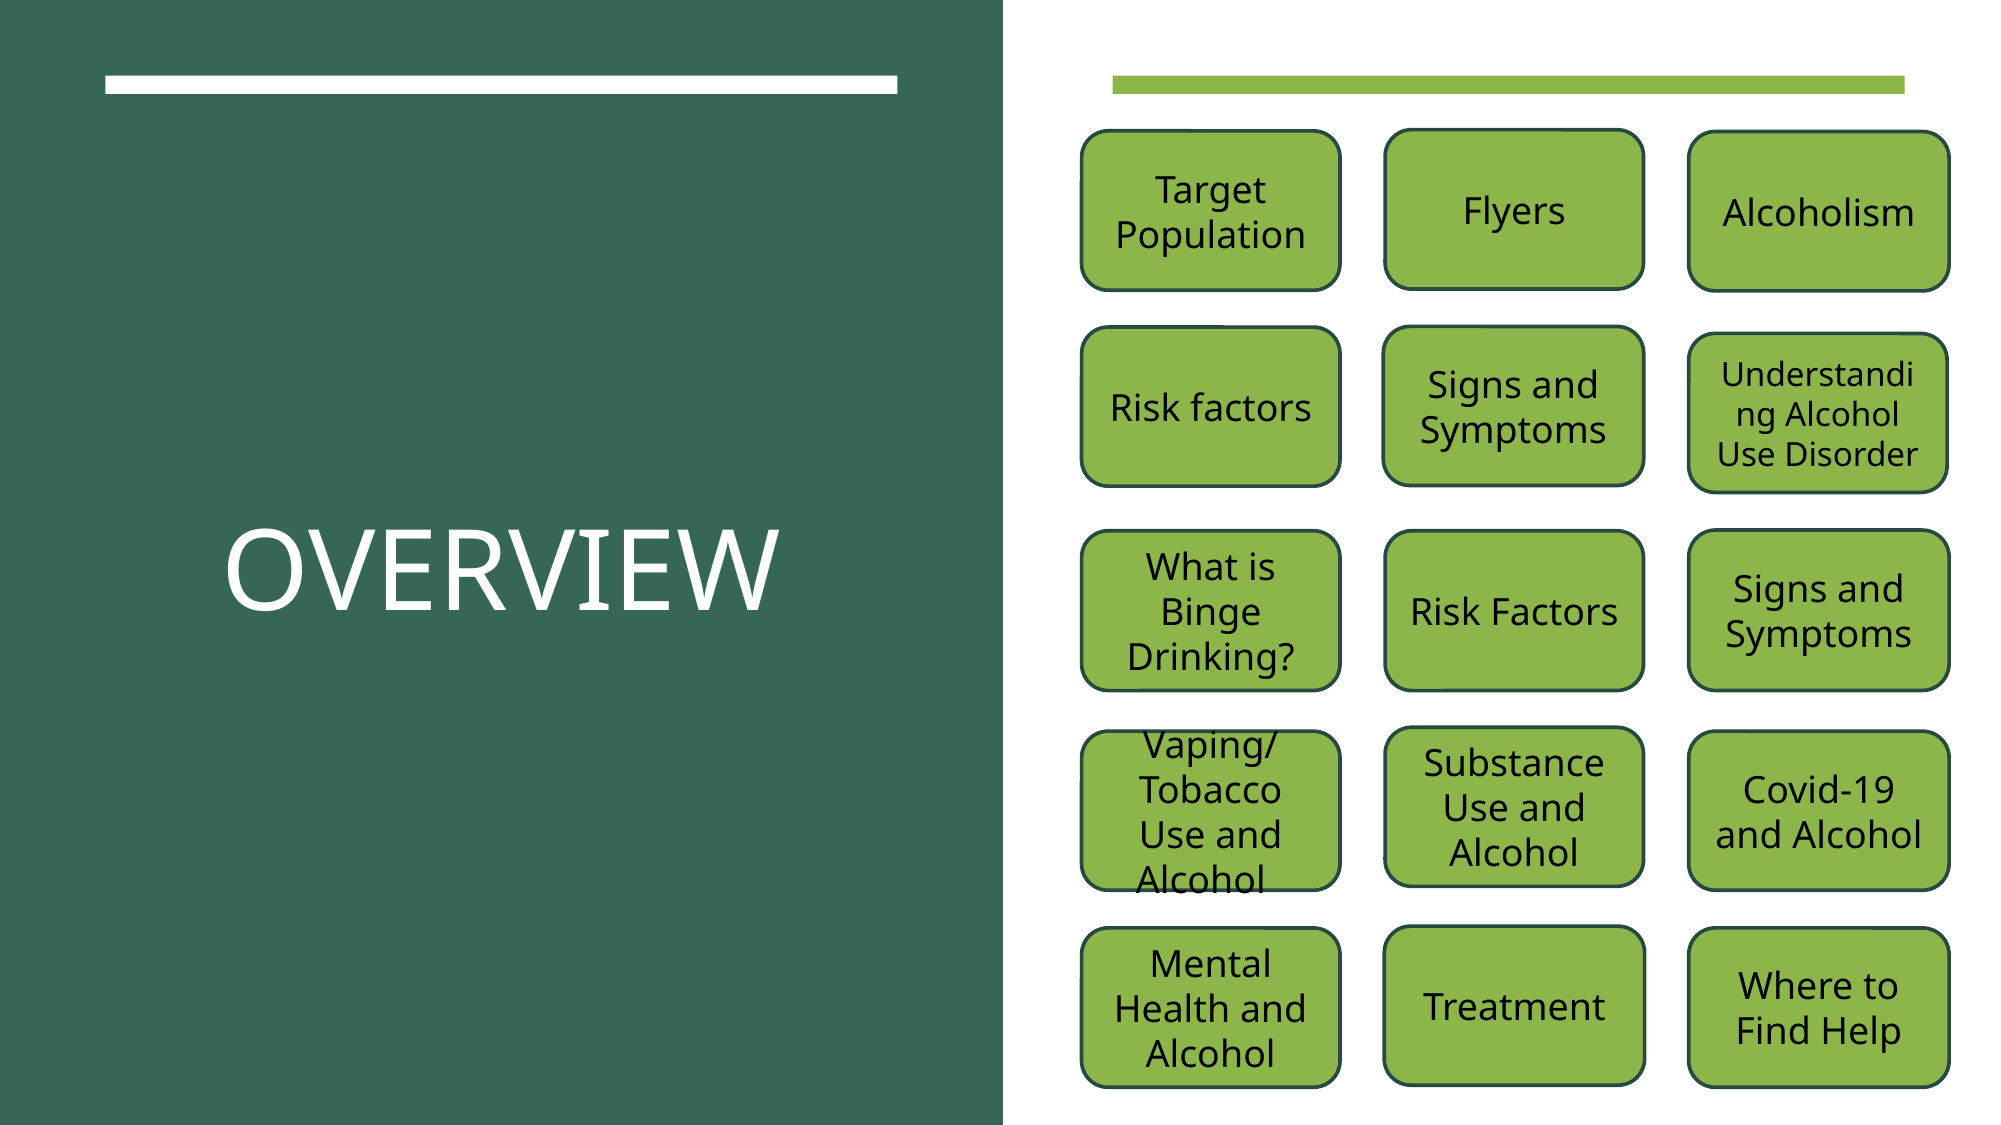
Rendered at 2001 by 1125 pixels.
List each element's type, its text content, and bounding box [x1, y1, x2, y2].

text_box Alcoholism [1688, 131, 1950, 291]
text_box Covid-19 and Alcohol [1688, 731, 1950, 891]
text_box Risk Factors [1385, 530, 1644, 691]
text_box Mental Health and Alcohol [1081, 927, 1341, 1088]
text_box Where to Find Help [1688, 927, 1950, 1088]
text_box [105, 75, 898, 94]
text_box Treatment [1384, 926, 1645, 1086]
text_box Target Population [1081, 130, 1341, 291]
text_box Signs and Symptoms [1688, 530, 1950, 691]
text_box Flyers [1385, 129, 1644, 290]
text_box Substance Use and Alcohol [1385, 727, 1644, 887]
text_box [0, 0, 1003, 1125]
text_box Signs and Symptoms [1383, 326, 1644, 486]
text_box Risk factors [1081, 327, 1341, 487]
text_box Understanding Alcohol Use Disorder [1688, 333, 1948, 493]
text_box [1003, 0, 2000, 1125]
text_box Vaping/ Tobacco Use and Alcohol [1081, 731, 1341, 891]
text_box What is Binge Drinking? [1081, 530, 1341, 691]
text_box [1112, 75, 1905, 94]
title OVERVIEW [105, 169, 898, 962]
